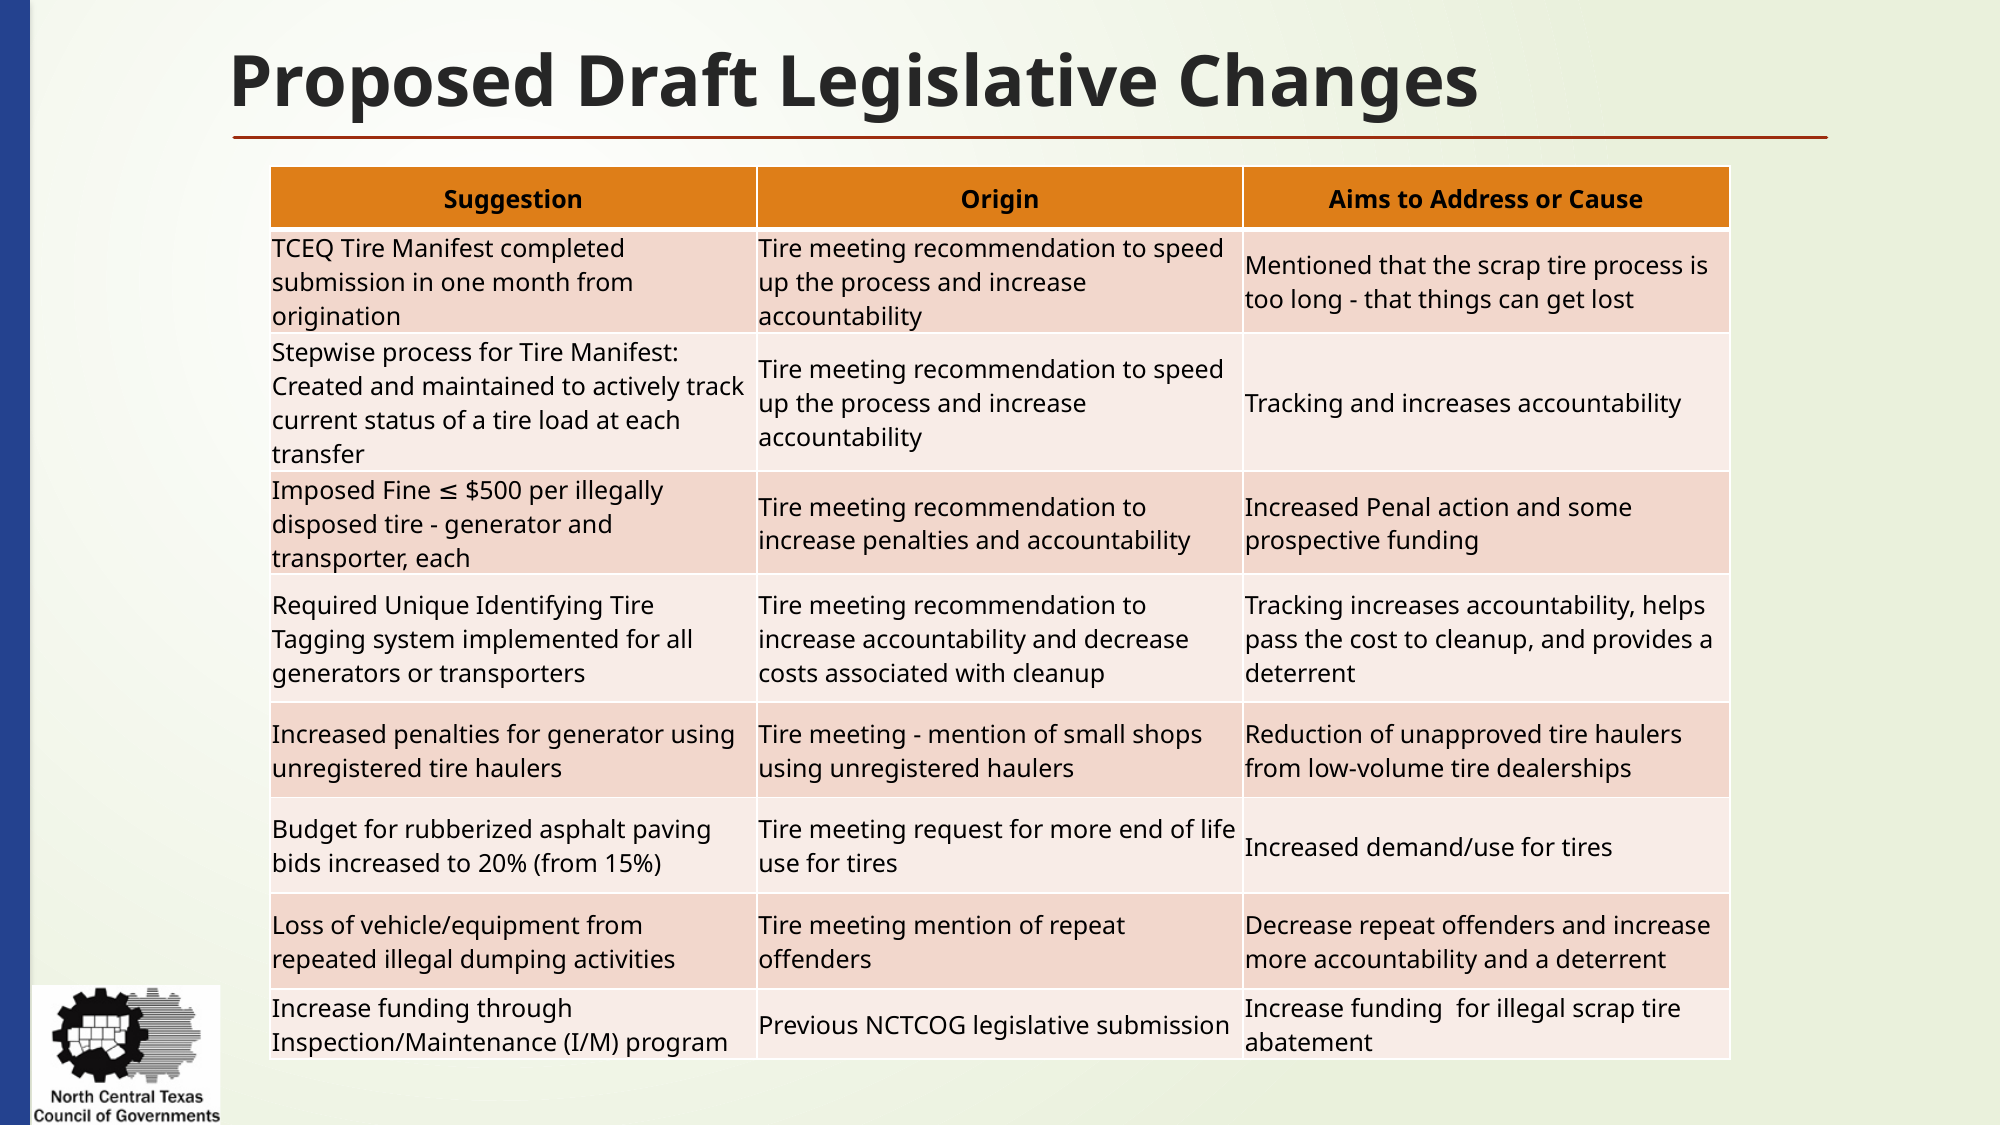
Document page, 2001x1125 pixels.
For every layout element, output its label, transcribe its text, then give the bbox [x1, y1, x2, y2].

table_cell Increased demand/use for tires [1244, 798, 1729, 892]
table_cell Tire meeting recommendation to increase penalties and accountability [758, 472, 1242, 573]
table_cell Tire meeting request for more end of life use for tires [758, 798, 1242, 892]
table_cell Loss of vehicle/equipment from repeated illegal dumping activities [271, 894, 756, 988]
table_cell Reduction of unapproved tire haulers from low-volume tire dealerships [1244, 703, 1729, 797]
table_cell Tracking increases accountability, helps pass the cost to cleanup, and provides a deterrent [1244, 575, 1729, 701]
table_cell Budget for rubberized asphalt paving bids increased to 20% (from 15%) [271, 798, 756, 892]
table_cell Tire meeting recommendation to speed up the process and increase accountability [758, 334, 1242, 470]
table_cell Decrease repeat offenders and increase more accountability and a deterrent [1244, 894, 1729, 988]
table_cell Previous NCTCOG legislative submission [758, 990, 1242, 1058]
table_header Origin [758, 167, 1242, 227]
table_cell Tire meeting recommendation to increase accountability and decrease costs associated with cleanup [758, 575, 1242, 701]
table_cell Required Unique Identifying Tire Tagging system implemented for all generators or transporters [271, 575, 756, 701]
table_cell Tracking and increases accountability [1244, 334, 1729, 470]
table_cell Increased Penal action and some prospective funding [1244, 472, 1729, 573]
table_cell Stepwise process for Tire Manifest: Created and maintained to actively track current status of a tire load at each transfer [271, 334, 756, 470]
table_cell Increase funding for illegal scrap tire abatement [1244, 990, 1729, 1058]
table_header Aims to Address or Cause [1244, 167, 1729, 227]
title Proposed Draft Legislative Changes [213, 28, 1966, 246]
picture [32, 985, 221, 1125]
table_cell Tire meeting - mention of small shops using unregistered haulers [758, 703, 1242, 797]
table_cell Increase funding through Inspection/Maintenance (I/M) program [271, 990, 756, 1058]
table_header Suggestion [271, 167, 756, 227]
table_cell Increased penalties for generator using unregistered tire haulers [271, 703, 756, 797]
table_cell Tire meeting recommendation to speed up the process and increase accountability [758, 232, 1242, 332]
table_cell Imposed Fine ≤ $500 per illegally disposed tire - generator and transporter, each [271, 472, 756, 573]
table_cell Mentioned that the scrap tire process is too long - that things can get lost [1244, 232, 1729, 332]
table_cell Tire meeting mention of repeat offenders [758, 894, 1242, 988]
table_cell TCEQ Tire Manifest completed submission in one month from origination [271, 232, 756, 332]
